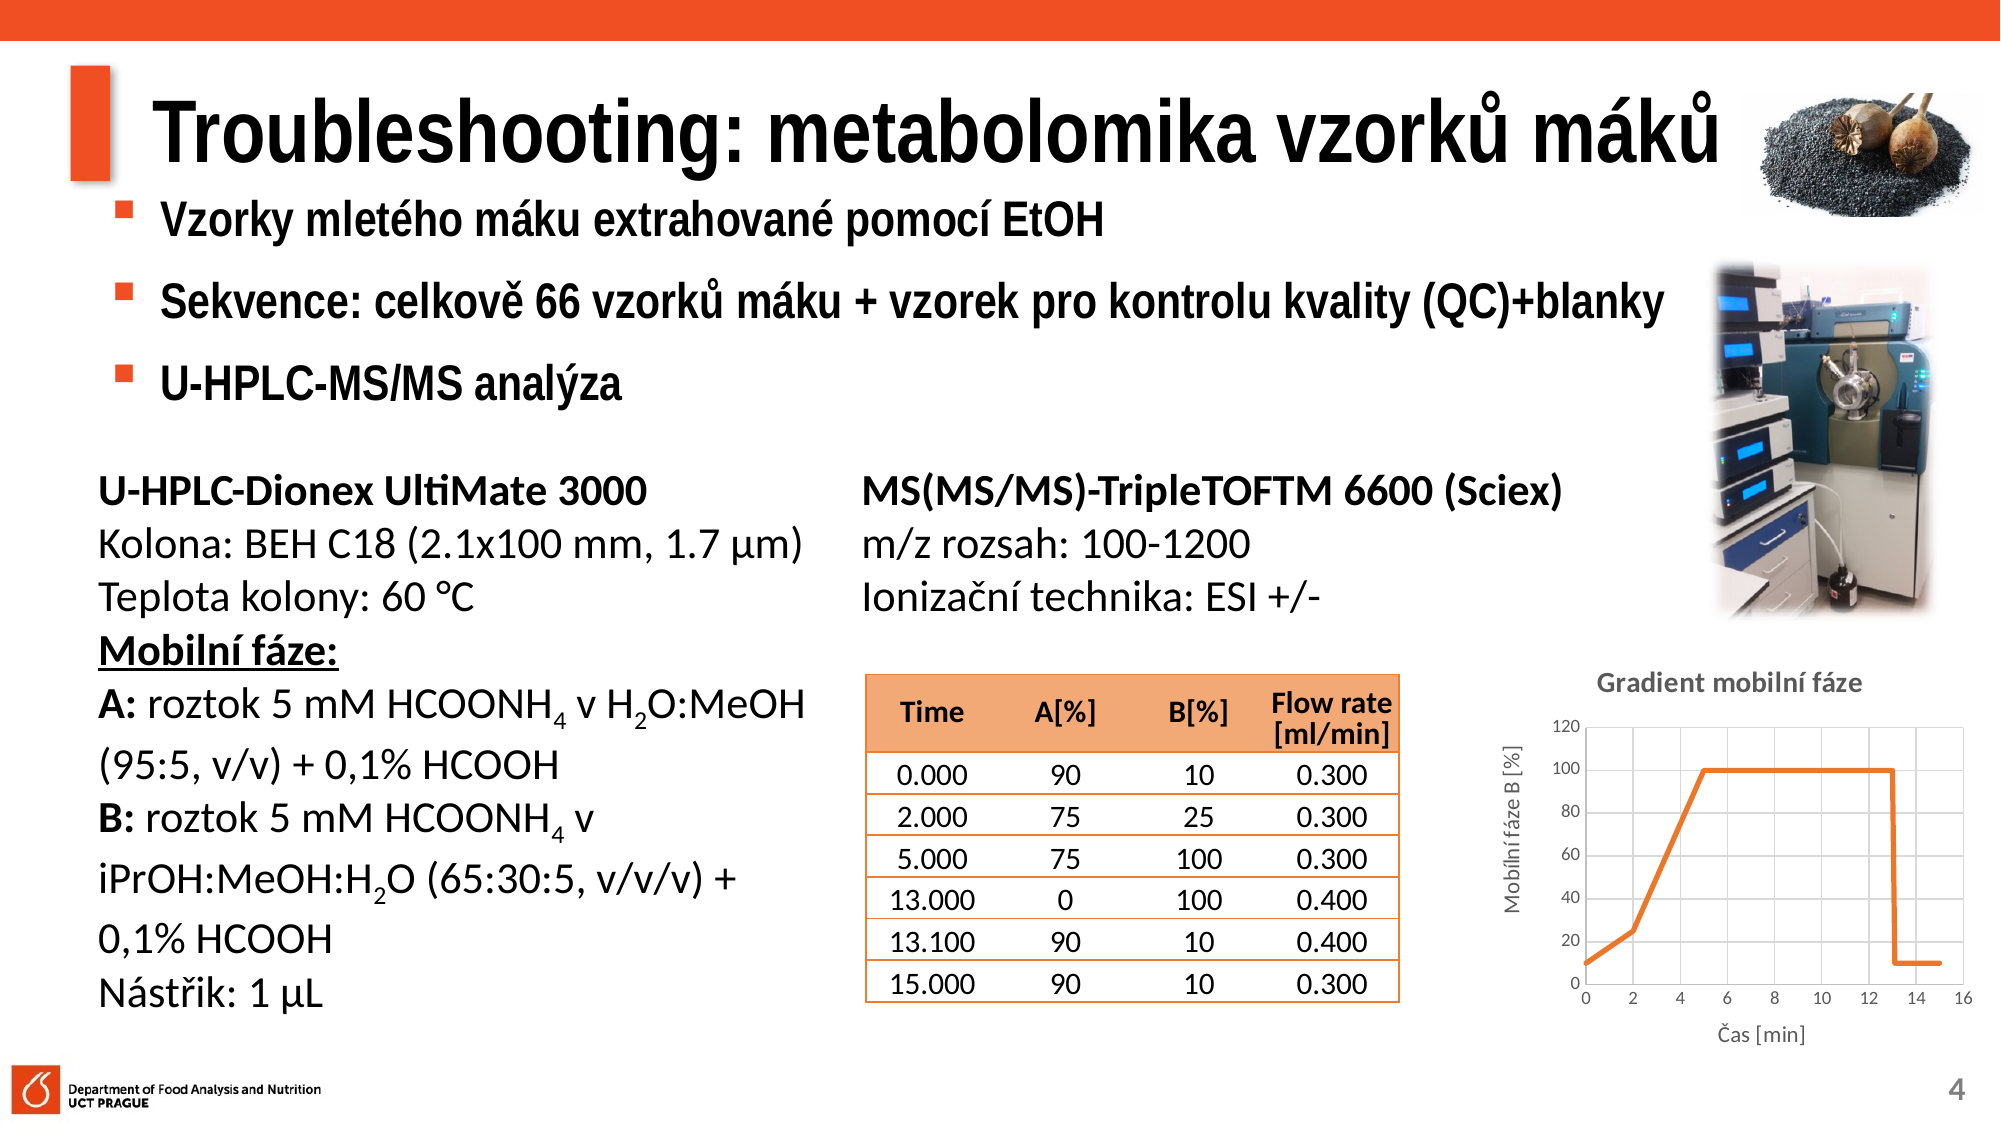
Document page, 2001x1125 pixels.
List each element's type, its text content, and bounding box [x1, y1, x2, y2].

table_cell 2.000 [867, 795, 999, 834]
table_cell 100 [1132, 836, 1266, 876]
table_cell 5.000 [867, 836, 999, 876]
table_cell 0.000 [867, 753, 999, 793]
table_cell 75 [999, 836, 1132, 876]
table_cell 0.300 [1266, 836, 1398, 876]
table_cell 0 [999, 878, 1132, 918]
table_cell 10 [1132, 961, 1266, 1001]
text_box U-HPLC-Dionex UltiMate 3000 Kolona: BEH C18 (2.1x100 mm, 1.7 µm) Teplota kolony: 60 °C Mobilní fáze: A: roztok 5 mM HCOONH4 v H2O:MeOH (95:5, v/v) + 0,1% HCOOH B: roztok 5 mM HCOONH4 v iPrOH:MeOH:H2O (65:30:5, v/v/v) + 0,1% HCOOH Nástřik: 1 µL [83, 453, 847, 1024]
picture [1740, 93, 1983, 217]
table_cell 90 [999, 961, 1132, 1001]
table_cell 13.000 [867, 878, 999, 918]
table_cell 15.000 [867, 961, 999, 1001]
table_cell 13.100 [867, 919, 999, 959]
title Troubleshooting: metabolomika vzorků máků [137, 59, 1947, 186]
table_cell 75 [999, 795, 1132, 834]
text_box MS(MS/MS)-TripleTOFTM 6600 (Sciex) m/z rozsah: 100-1200 Ionizační technika: ESI +/- [846, 453, 1847, 629]
table_header Time [867, 675, 999, 751]
table_cell 0.400 [1266, 919, 1398, 959]
table_cell 90 [999, 919, 1132, 959]
table_cell 10 [1132, 919, 1266, 959]
table_cell 0.300 [1266, 961, 1398, 1001]
table_cell 0.300 [1266, 753, 1398, 793]
table_cell 25 [1132, 795, 1266, 834]
list Vzorky mletého máku extrahované pomocí EtOH Sekvence: celkově 66 vzorků máku + vzorek pro kontrolu kvality (QC)+blanky U-HPLC-MS/MS analýza [95, 186, 1905, 437]
table_cell 100 [1132, 878, 1266, 918]
table_header Flow rate [ml/min] [1266, 675, 1398, 751]
table_header A[%] [999, 675, 1132, 751]
picture [0, 1054, 331, 1125]
table_cell 10 [1132, 753, 1266, 793]
picture [1705, 254, 1941, 624]
table_cell 0.400 [1266, 878, 1398, 918]
table_cell 0.300 [1266, 795, 1398, 834]
chart [1477, 645, 1983, 1081]
table_header B[%] [1132, 675, 1266, 751]
table_cell 90 [999, 753, 1132, 793]
